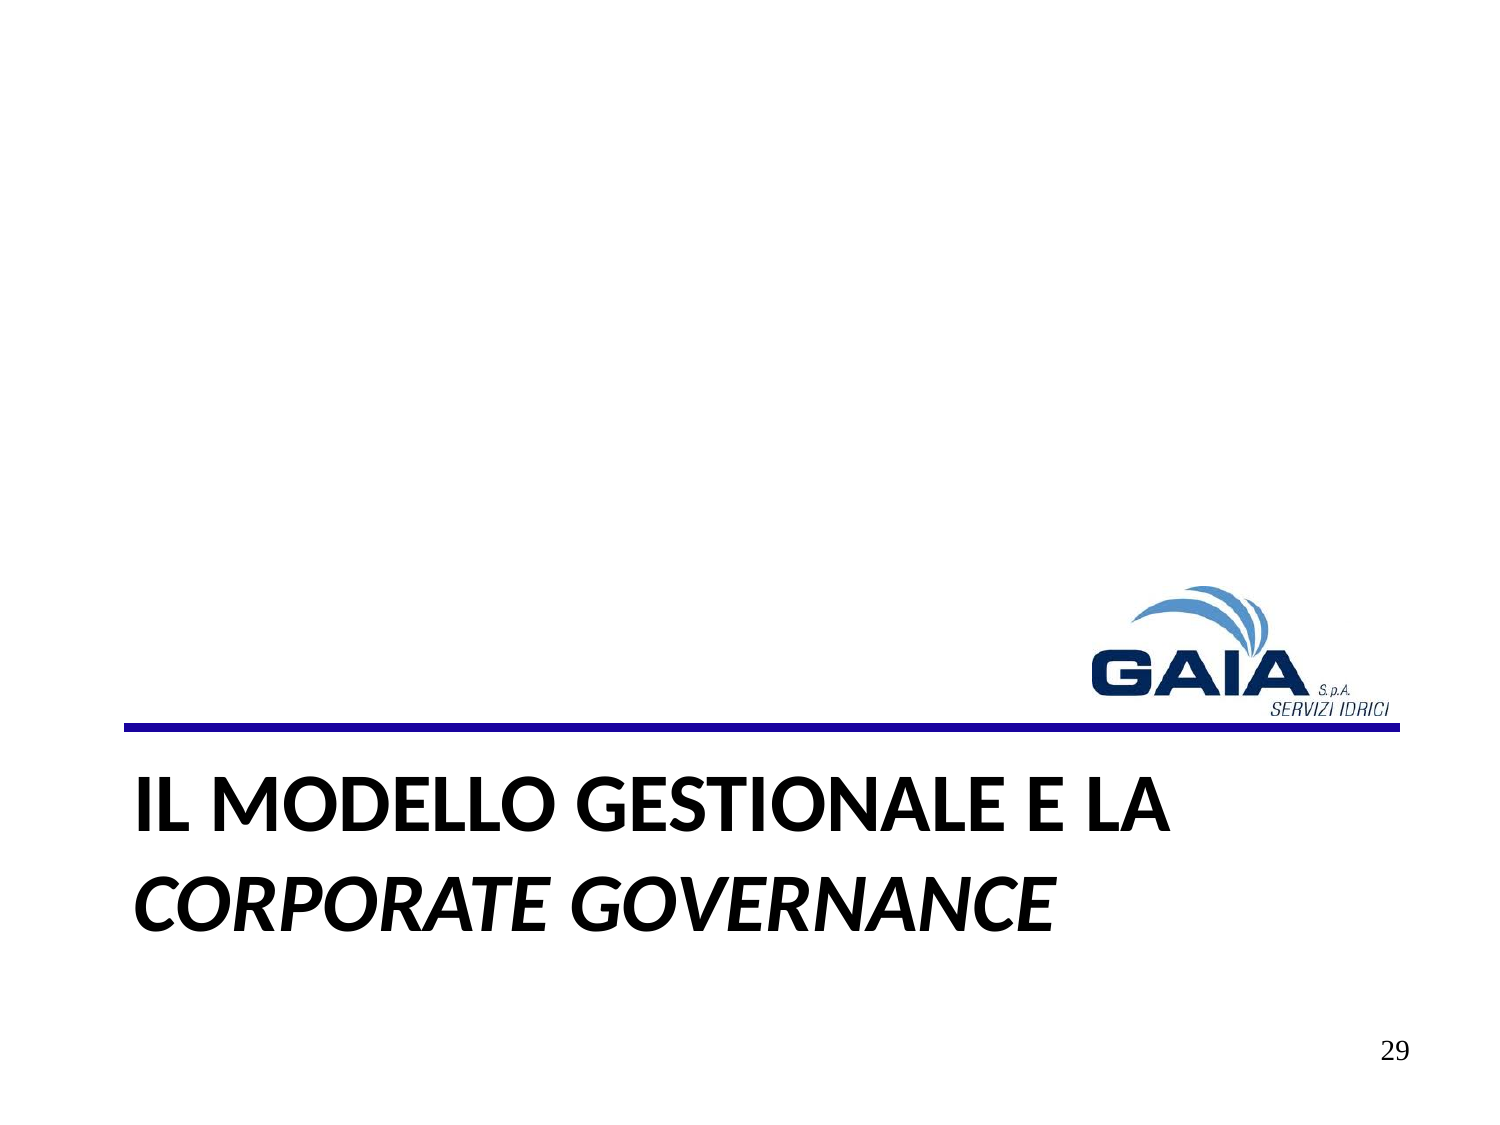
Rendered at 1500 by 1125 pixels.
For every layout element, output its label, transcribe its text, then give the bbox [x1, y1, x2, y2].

text_box [74, 222, 1425, 910]
title Il modello gestionale e la corporate governance [118, 740, 1394, 965]
text_box 29 [1074, 1024, 1425, 1103]
